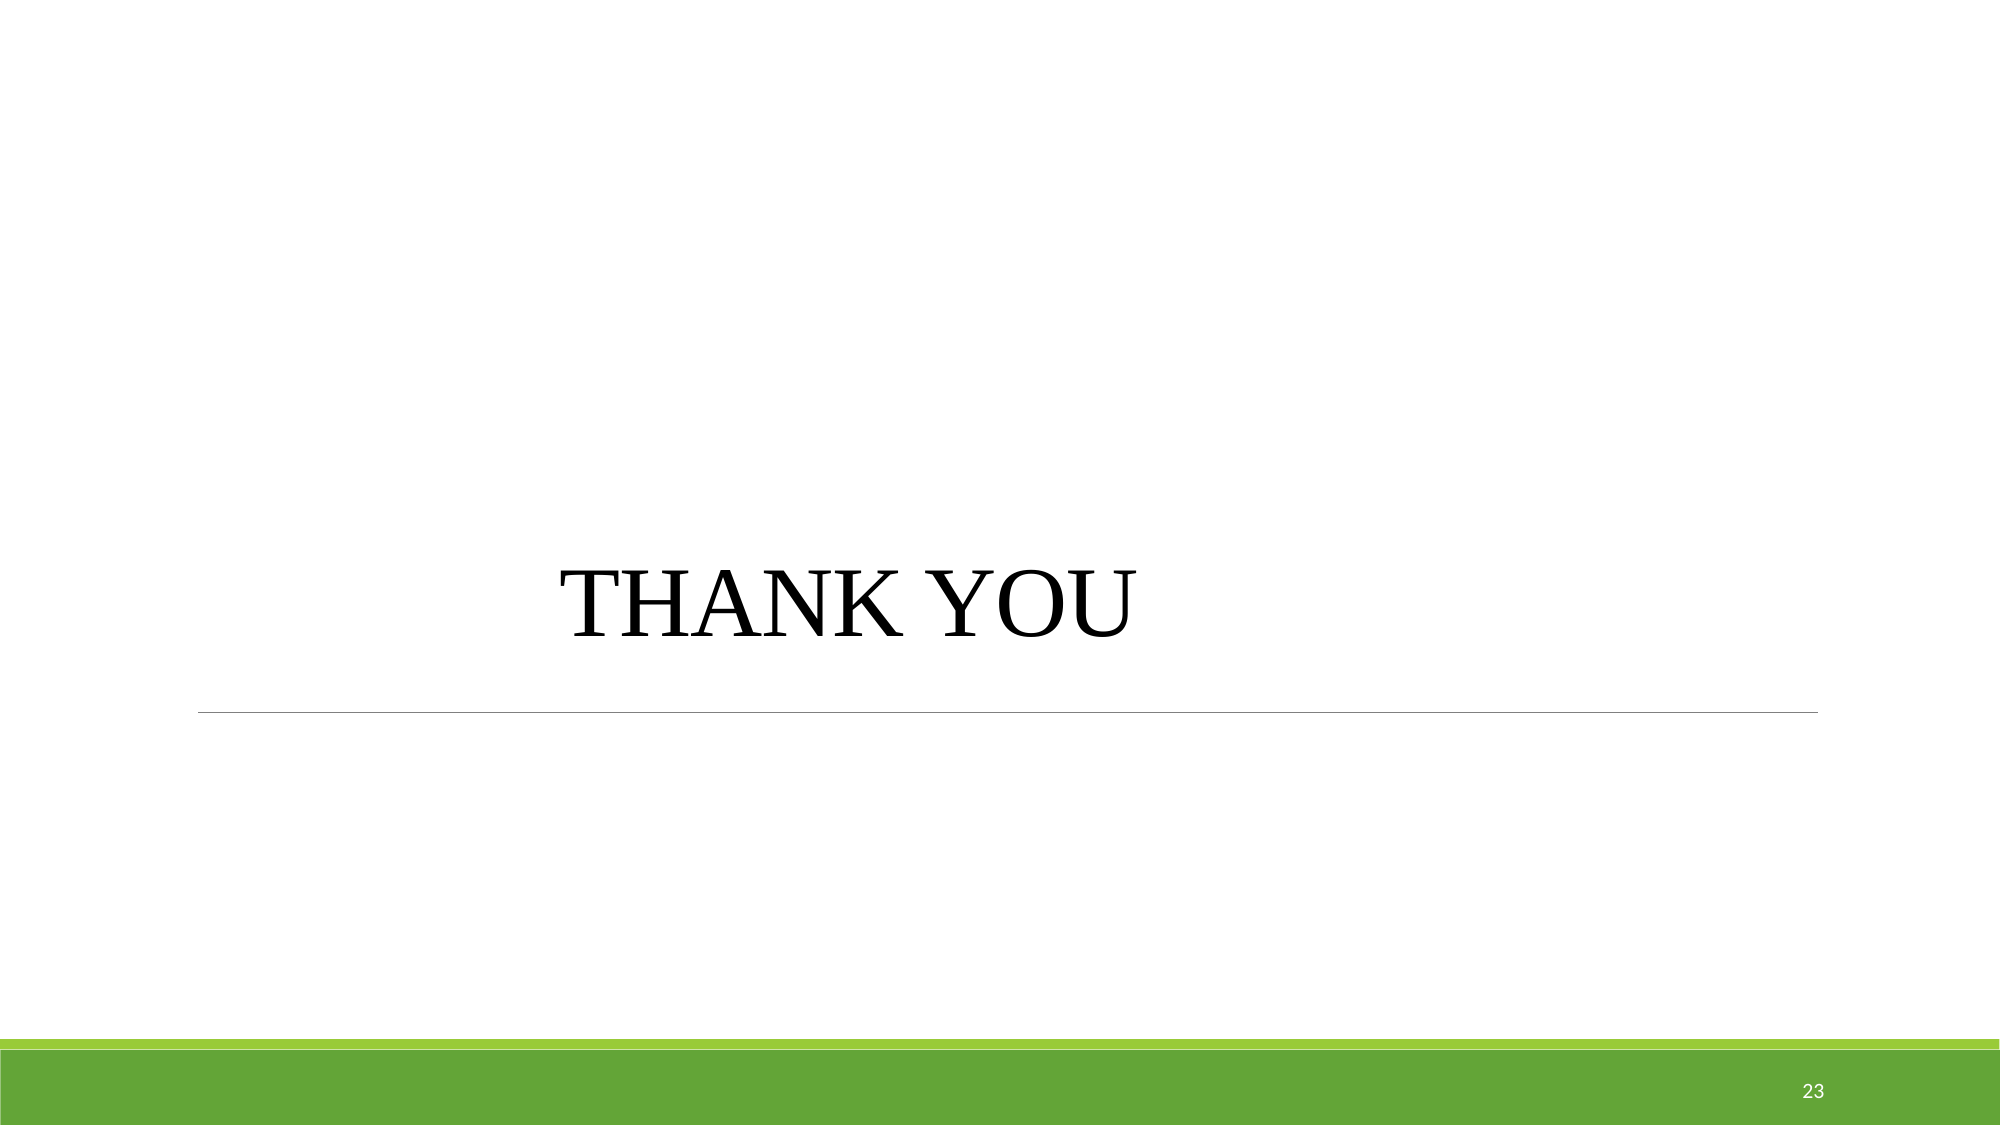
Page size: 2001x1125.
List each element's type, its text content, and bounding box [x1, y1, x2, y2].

title THANK YOU [247, 394, 1452, 665]
slide_number 23 [1624, 1059, 1840, 1120]
